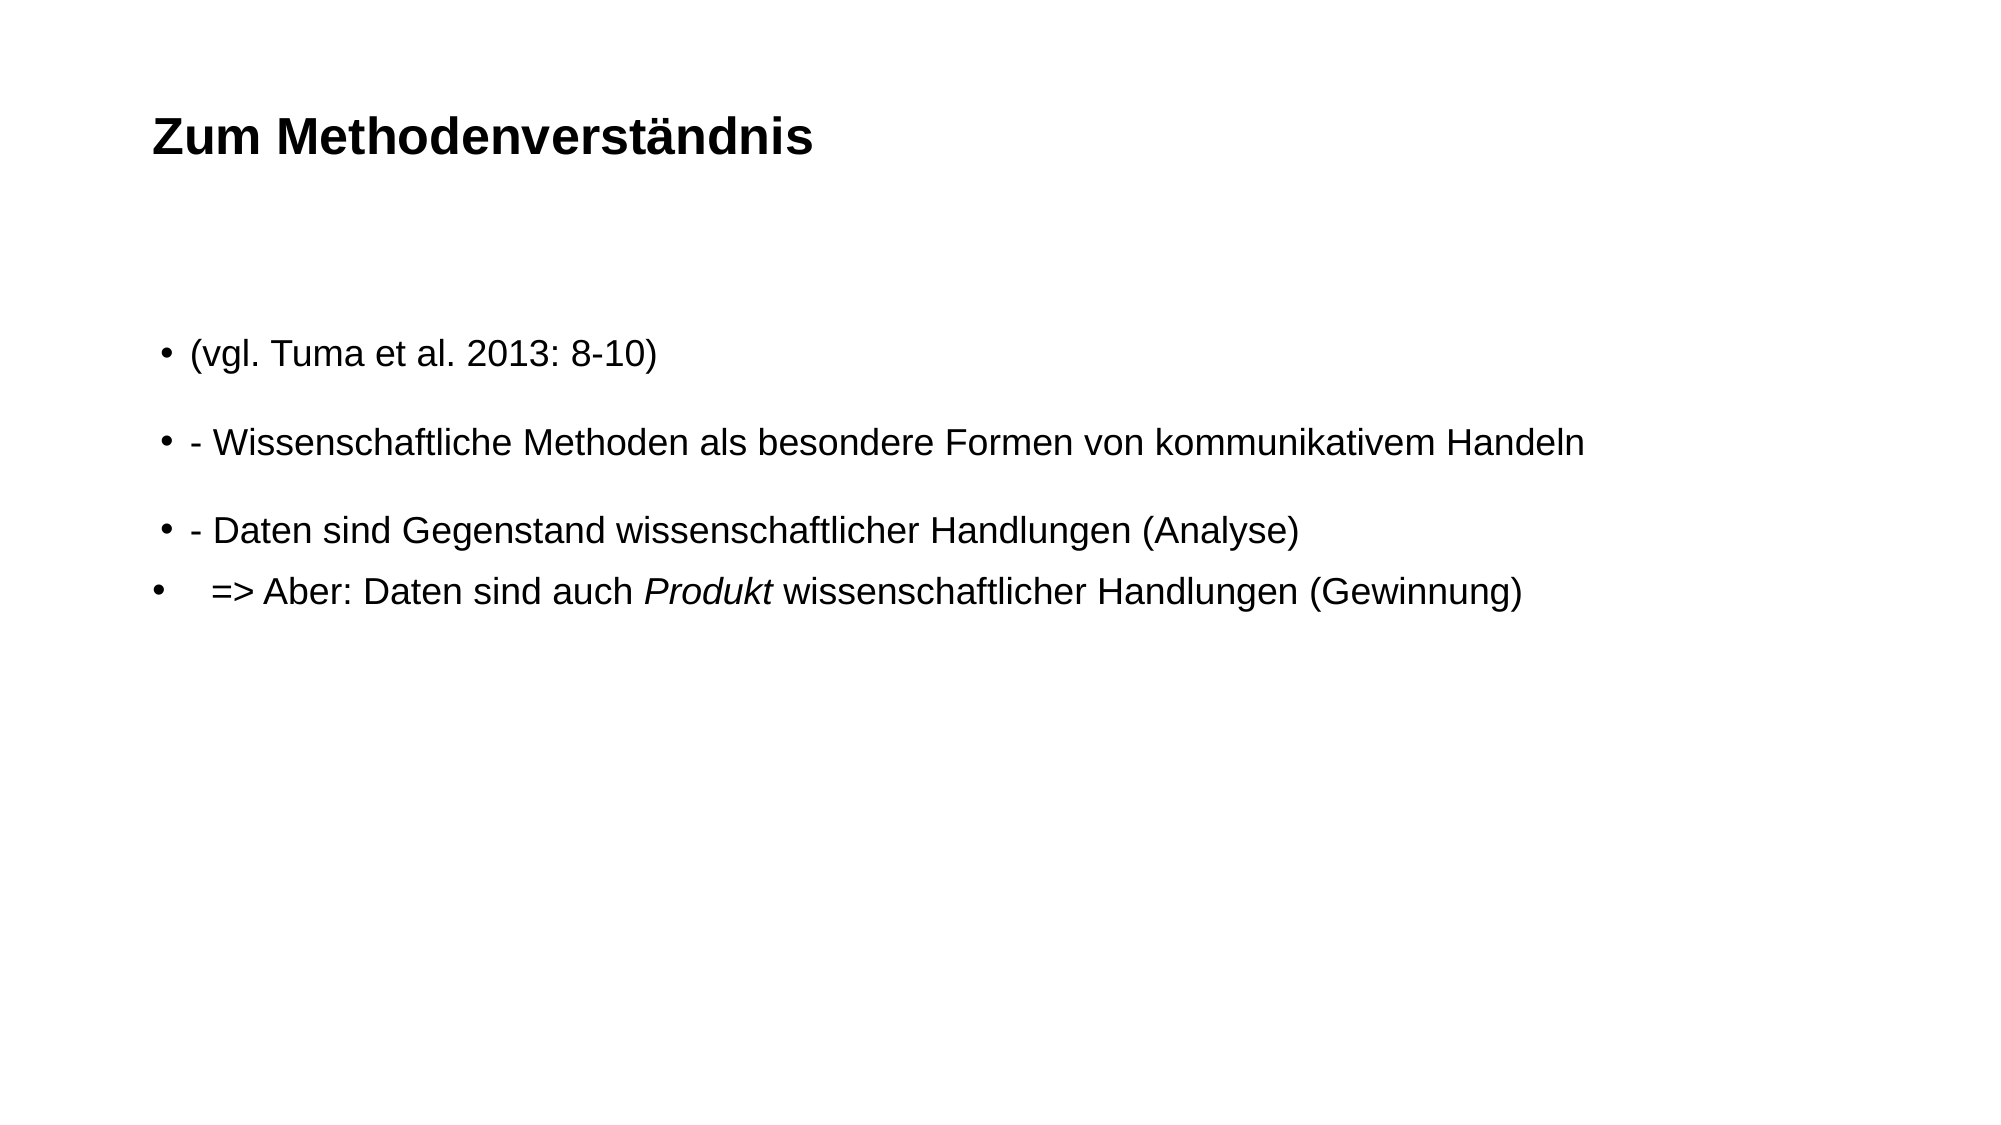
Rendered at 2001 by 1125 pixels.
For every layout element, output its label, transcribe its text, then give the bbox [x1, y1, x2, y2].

list (vgl. Tuma et al. 2013: 8-10) - Wissenschaftliche Methoden als besondere Formen von kommunikativem Handeln - Daten sind Gegenstand wissenschaftlicher Handlungen (Analyse) => Aber: Daten sind auch Produkt wissenschaftlicher Handlungen (Gewinnung) [137, 299, 1863, 1014]
title Zum Methodenverständnis [137, 59, 1863, 278]
